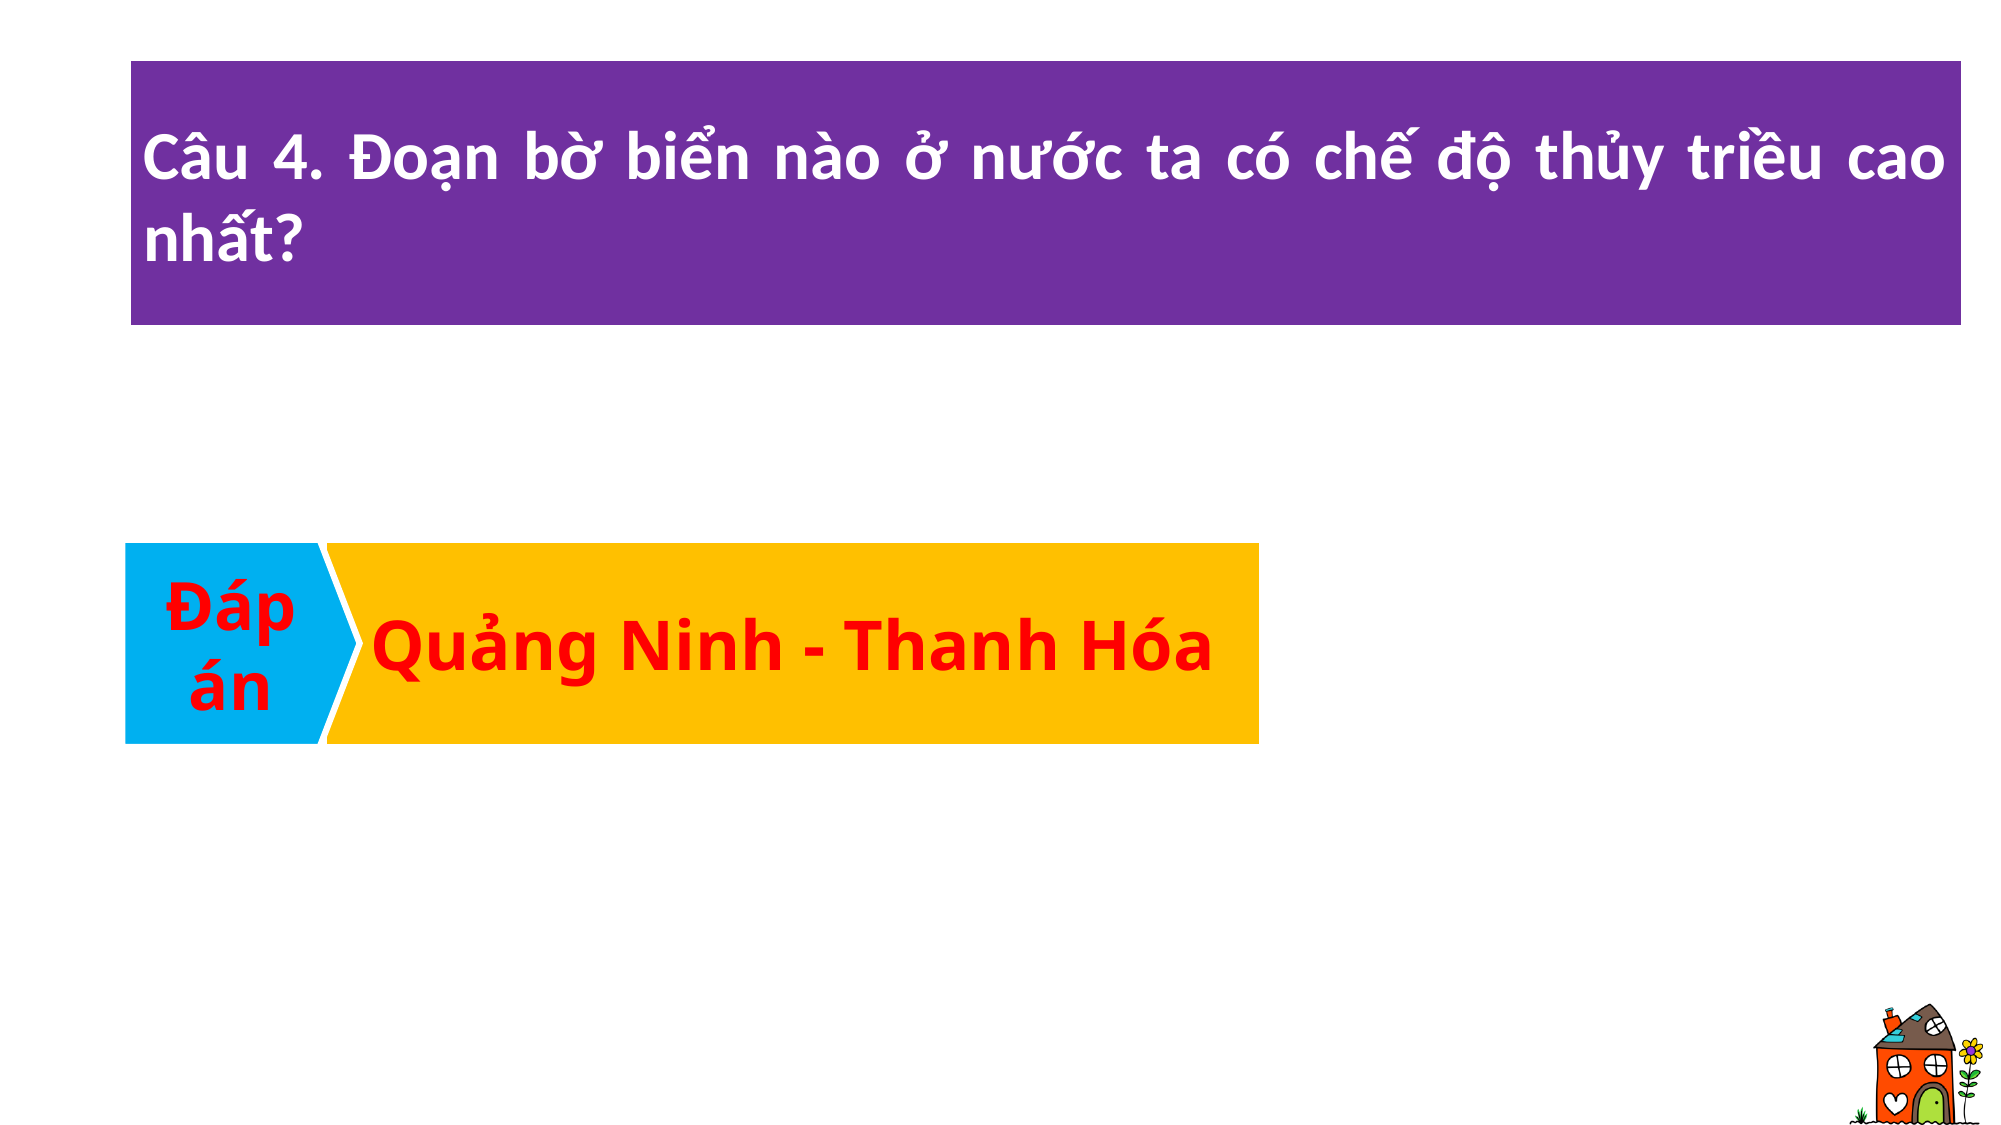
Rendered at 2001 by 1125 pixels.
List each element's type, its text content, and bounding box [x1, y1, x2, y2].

text_box Đáp án [121, 538, 361, 748]
text_box Quảng Ninh - Thanh Hóa [323, 539, 1263, 748]
text_box Câu 4. Đoạn bờ biển nào ở nước ta có chế độ thủy triều cao nhất? [127, 57, 1965, 329]
picture [1839, 1001, 1983, 1125]
